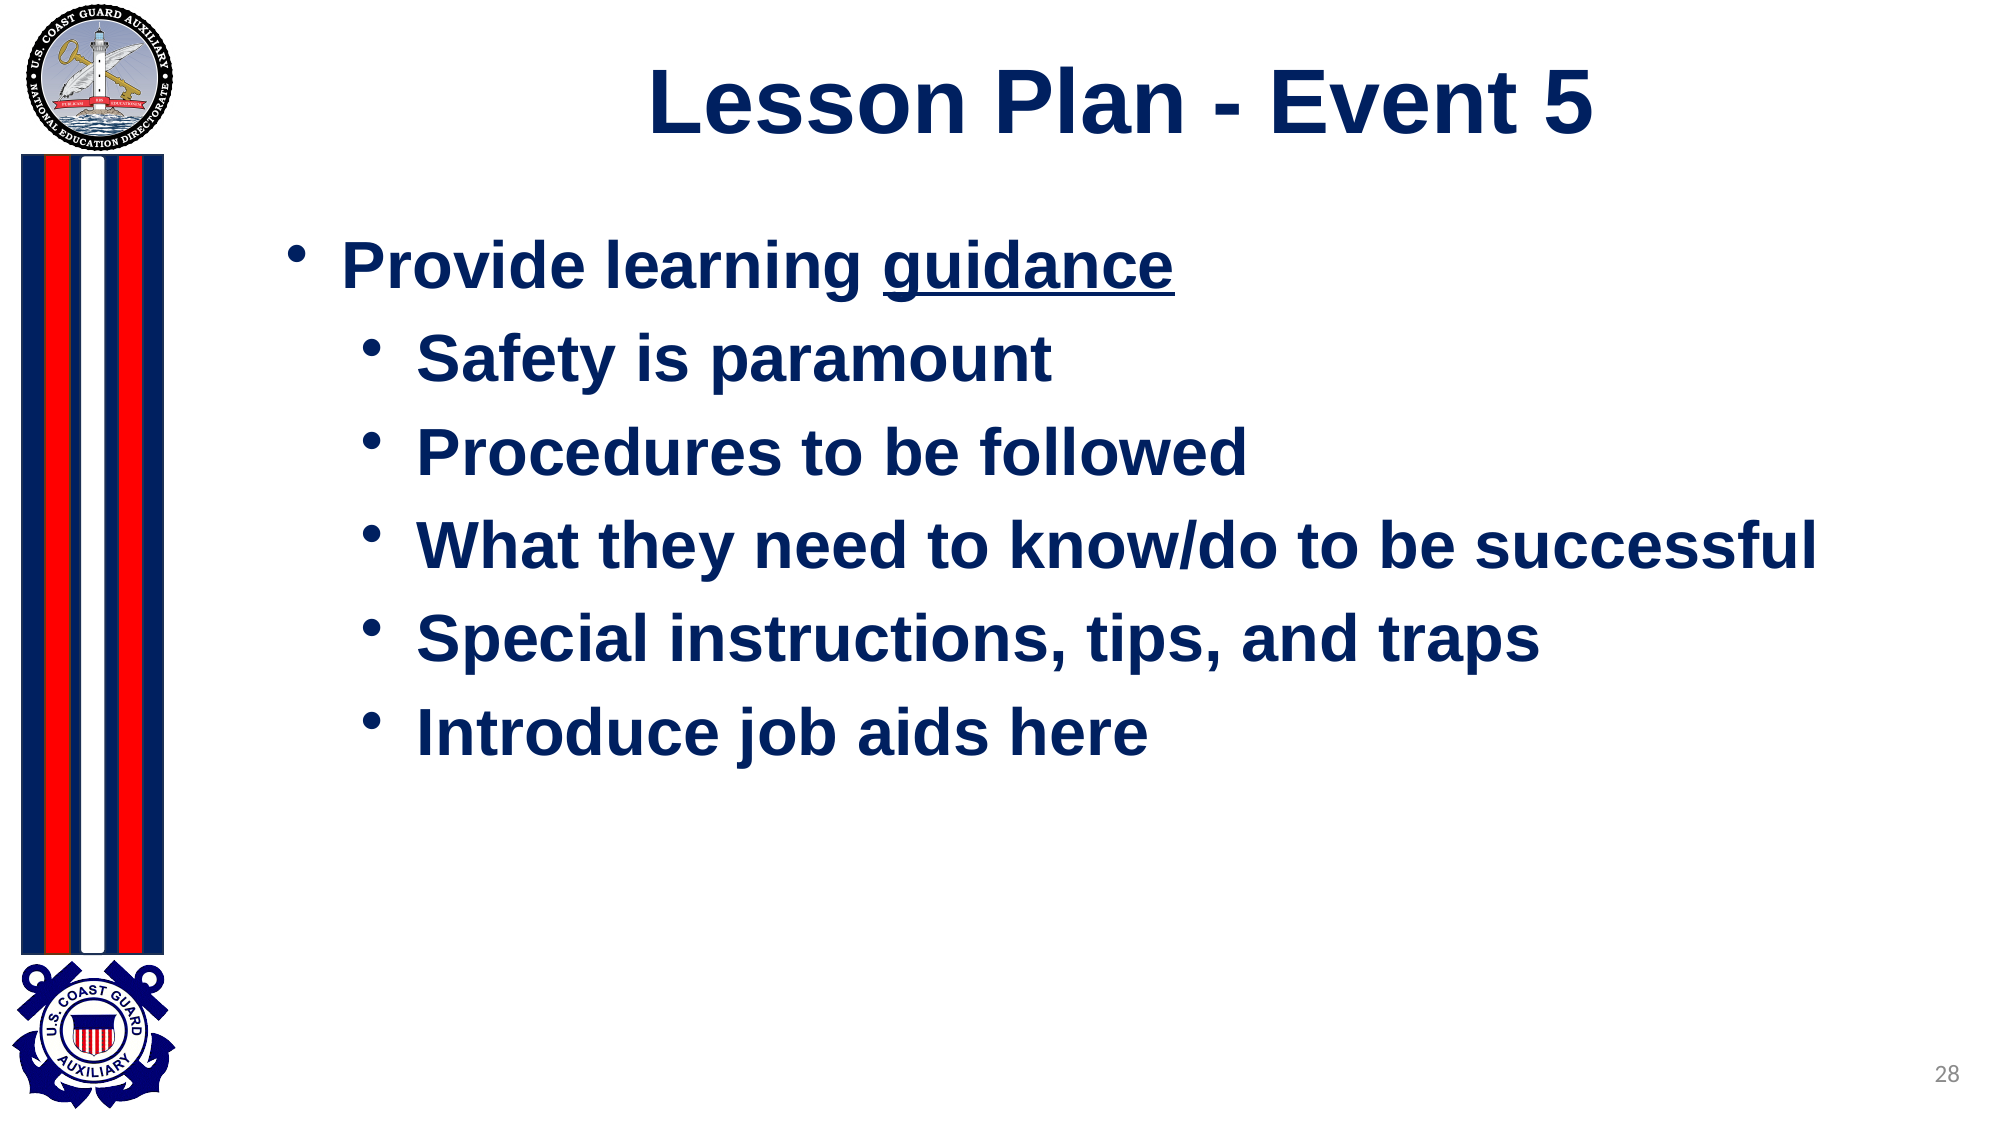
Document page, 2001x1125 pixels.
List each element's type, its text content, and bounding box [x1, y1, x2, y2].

picture [0, 941, 189, 1123]
text_box Provide learning guidance Safety is paramount Procedures to be followed What they need to know/do to be successful Special instructions, tips, and traps Introduce job aids here [270, 214, 1973, 870]
picture [21, 0, 178, 156]
slide_number 28 [1837, 1042, 1975, 1103]
title Lesson Plan - Event 5 [279, 19, 1965, 161]
